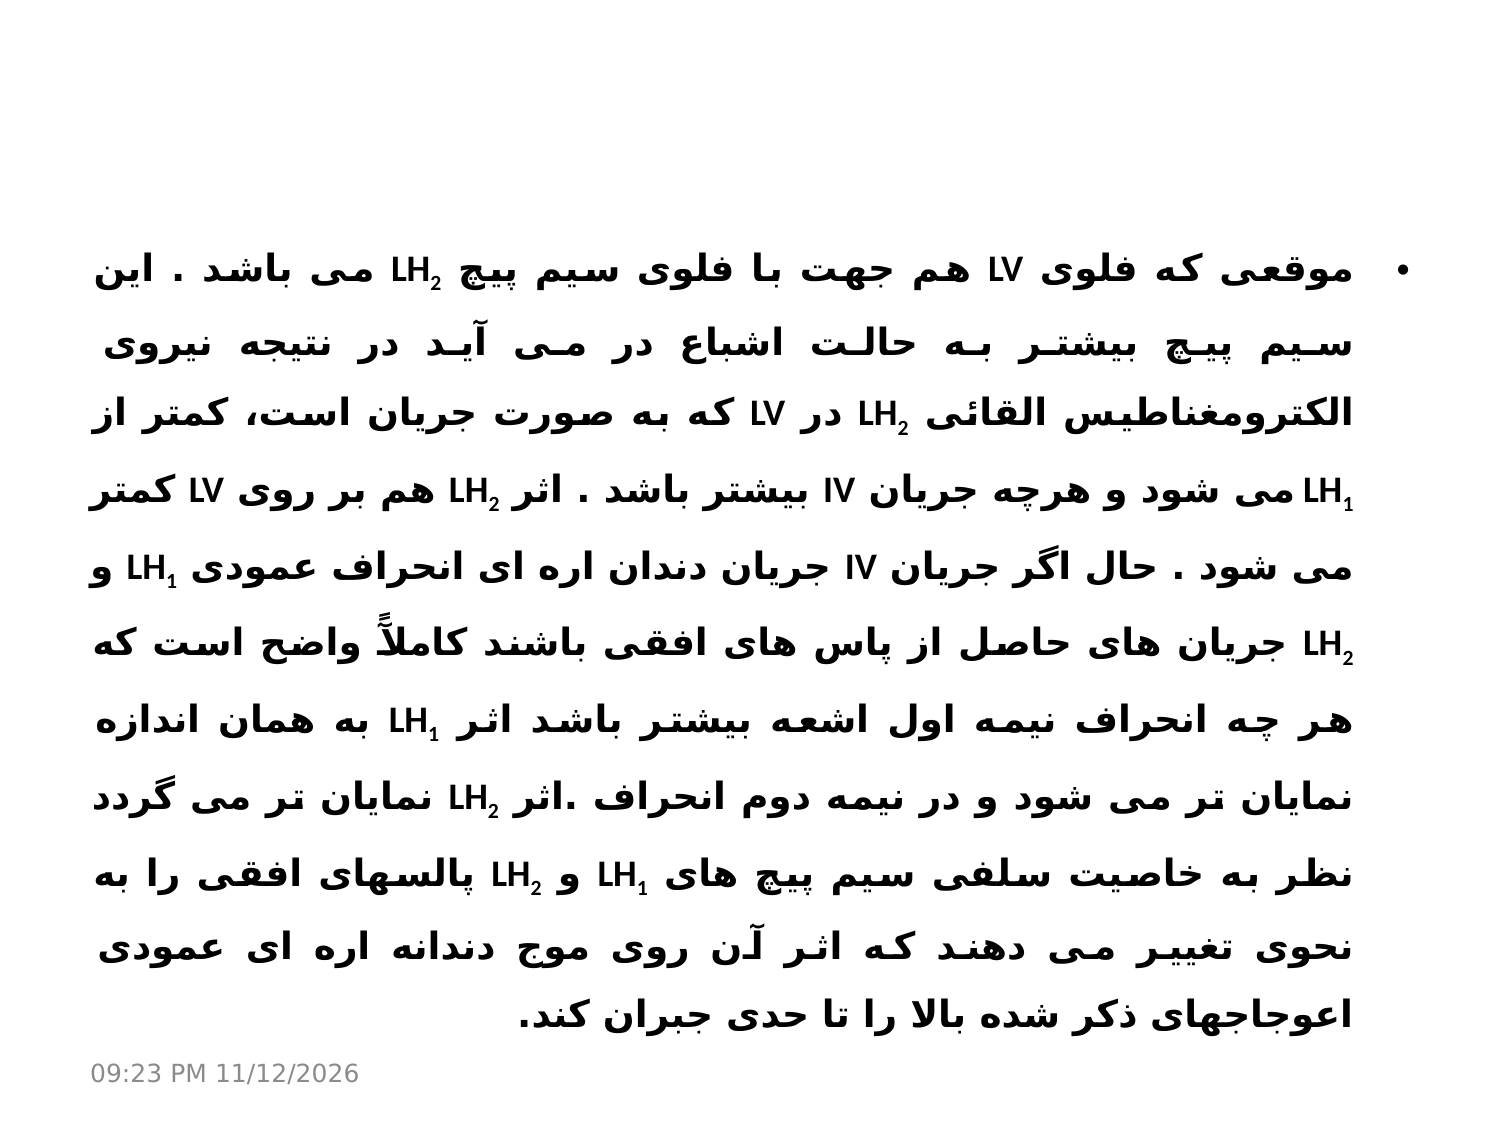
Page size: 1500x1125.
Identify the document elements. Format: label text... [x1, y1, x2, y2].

list موقعی که فلوی LV هم جهت با فلوی سیم پیچ LH2 می باشد . این سیم پیچ بیشتر به حالت اشباع در می آید در نتیجه نیروی الکترومغناطیس القائی LH2 در LV که به صورت جریان است، کمتر از LH1 می شود و هرچه جریان IV بیشتر باشد . اثر LH2 هم بر روی LV کمتر می شود . حال اگر جریان IV جریان دندان اره ای انحراف عمودی LH1 و LH2 جریان های حاصل از پاس های افقی باشند کاملآً واضح است که هر چه انحراف نیمه اول اشعه بیشتر باشد اثر LH1 به همان اندازه نمایان تر می شود و در نیمه دوم انحراف .اثر LH2 نمایان تر می گردد نظر به خاصیت سلفی سیم پیچ های LH1 و LH2 پالسهای افقی را به نحوی تغییر می دهند که اثر آن روی موج دندانه اره ای عمودی اعوجاجهای ذکر شده بالا را تا حدی جبران کند. [75, 210, 1425, 1038]
slide_number 21 مارس 17 [75, 1042, 425, 1103]
